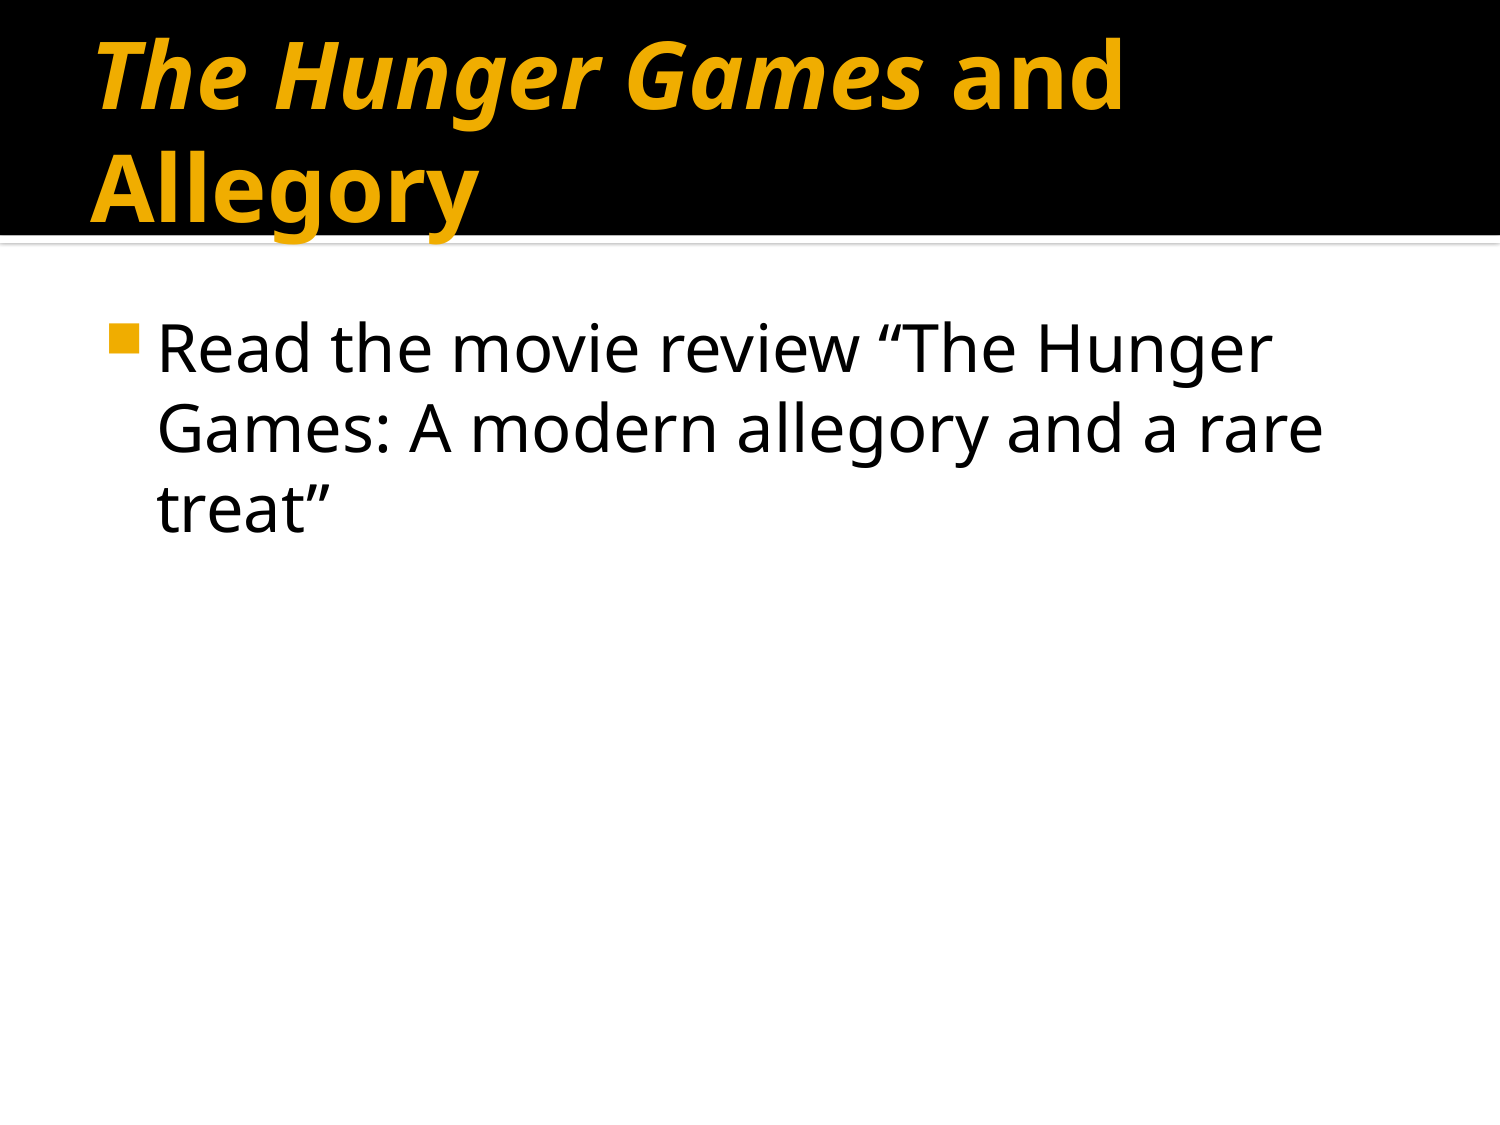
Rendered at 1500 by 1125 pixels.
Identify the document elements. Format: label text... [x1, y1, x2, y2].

list Read the movie review “The Hunger Games: A modern allegory and a rare treat” [75, 291, 1425, 1050]
title The Hunger Games and Allegory [75, 25, 1425, 231]
